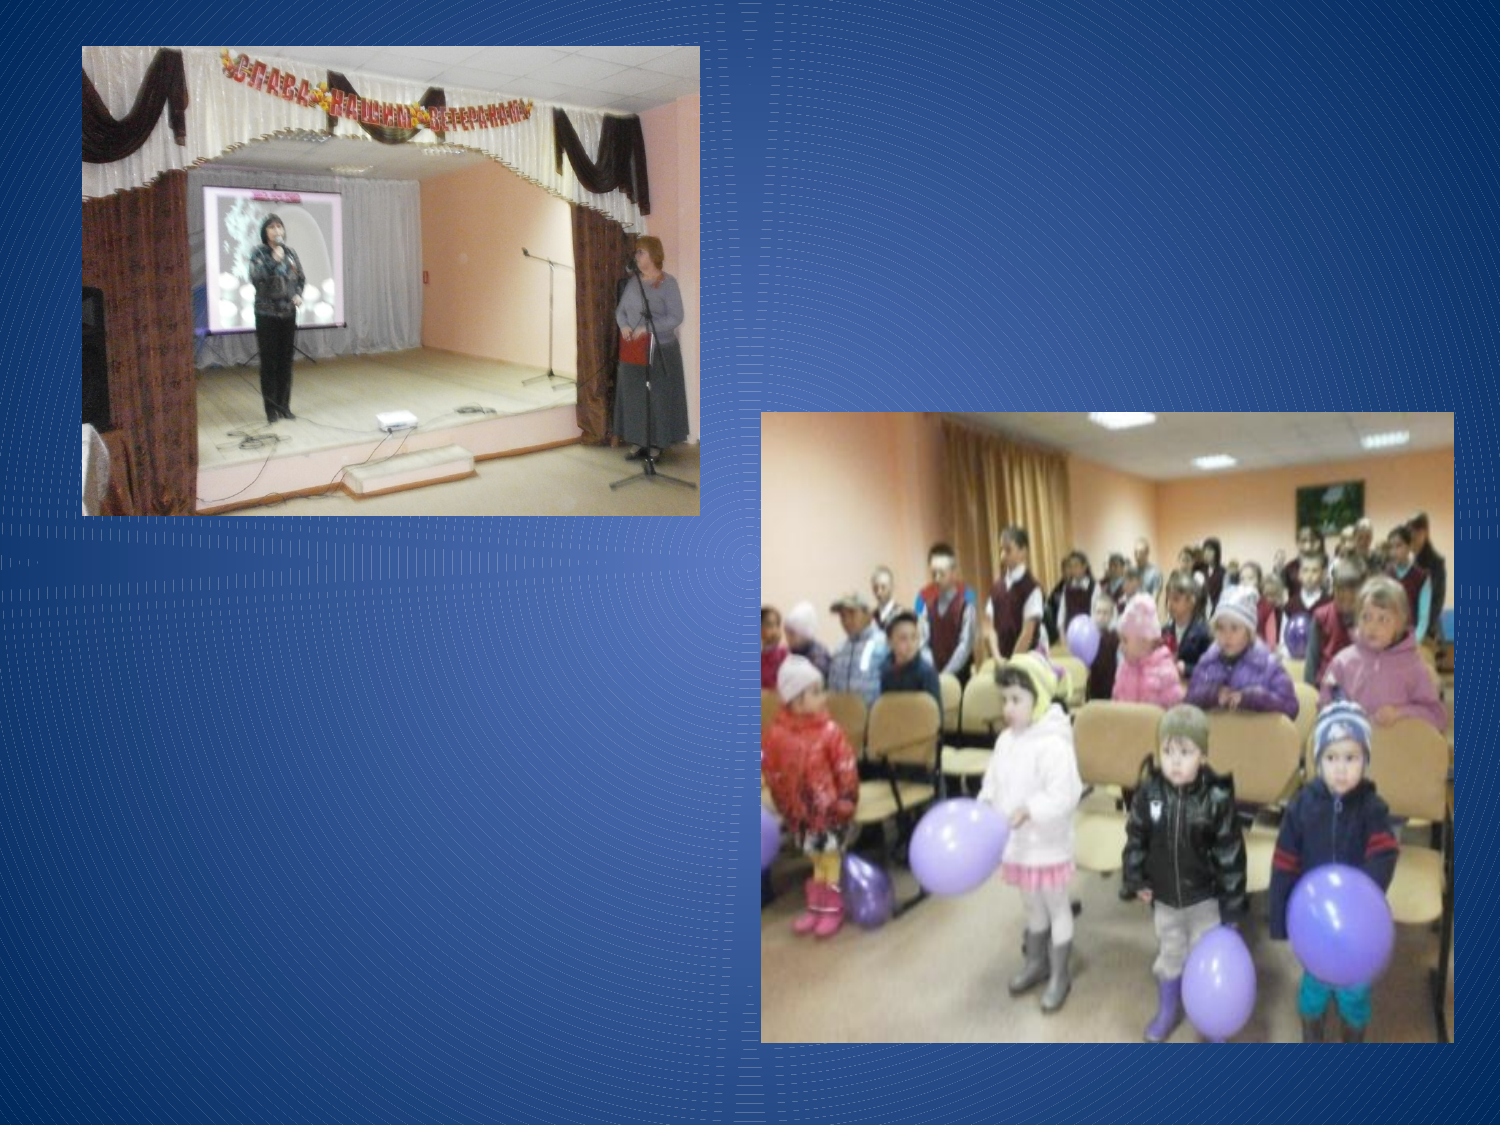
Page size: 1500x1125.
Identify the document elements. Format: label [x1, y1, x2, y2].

picture [81, 46, 700, 516]
picture [761, 412, 1454, 1044]
